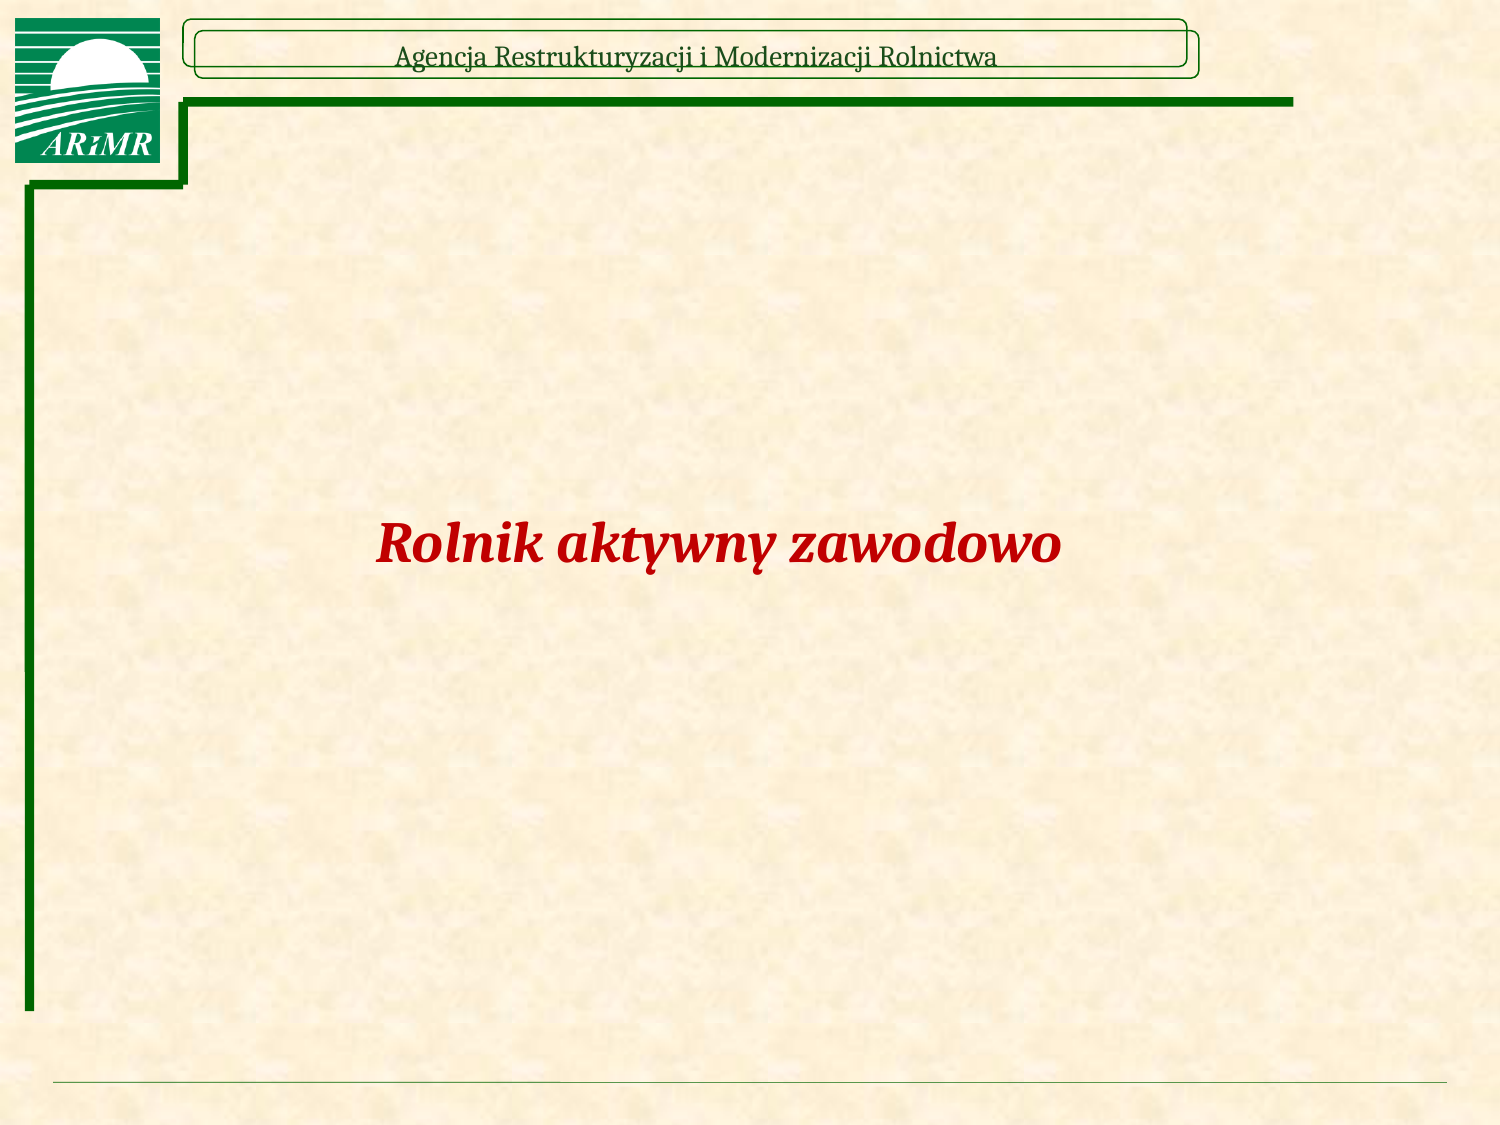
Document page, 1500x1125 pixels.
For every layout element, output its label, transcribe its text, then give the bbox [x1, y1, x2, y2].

title Rolnik aktywny zawodowo [81, 480, 1358, 598]
picture [0, 0, 1500, 1125]
